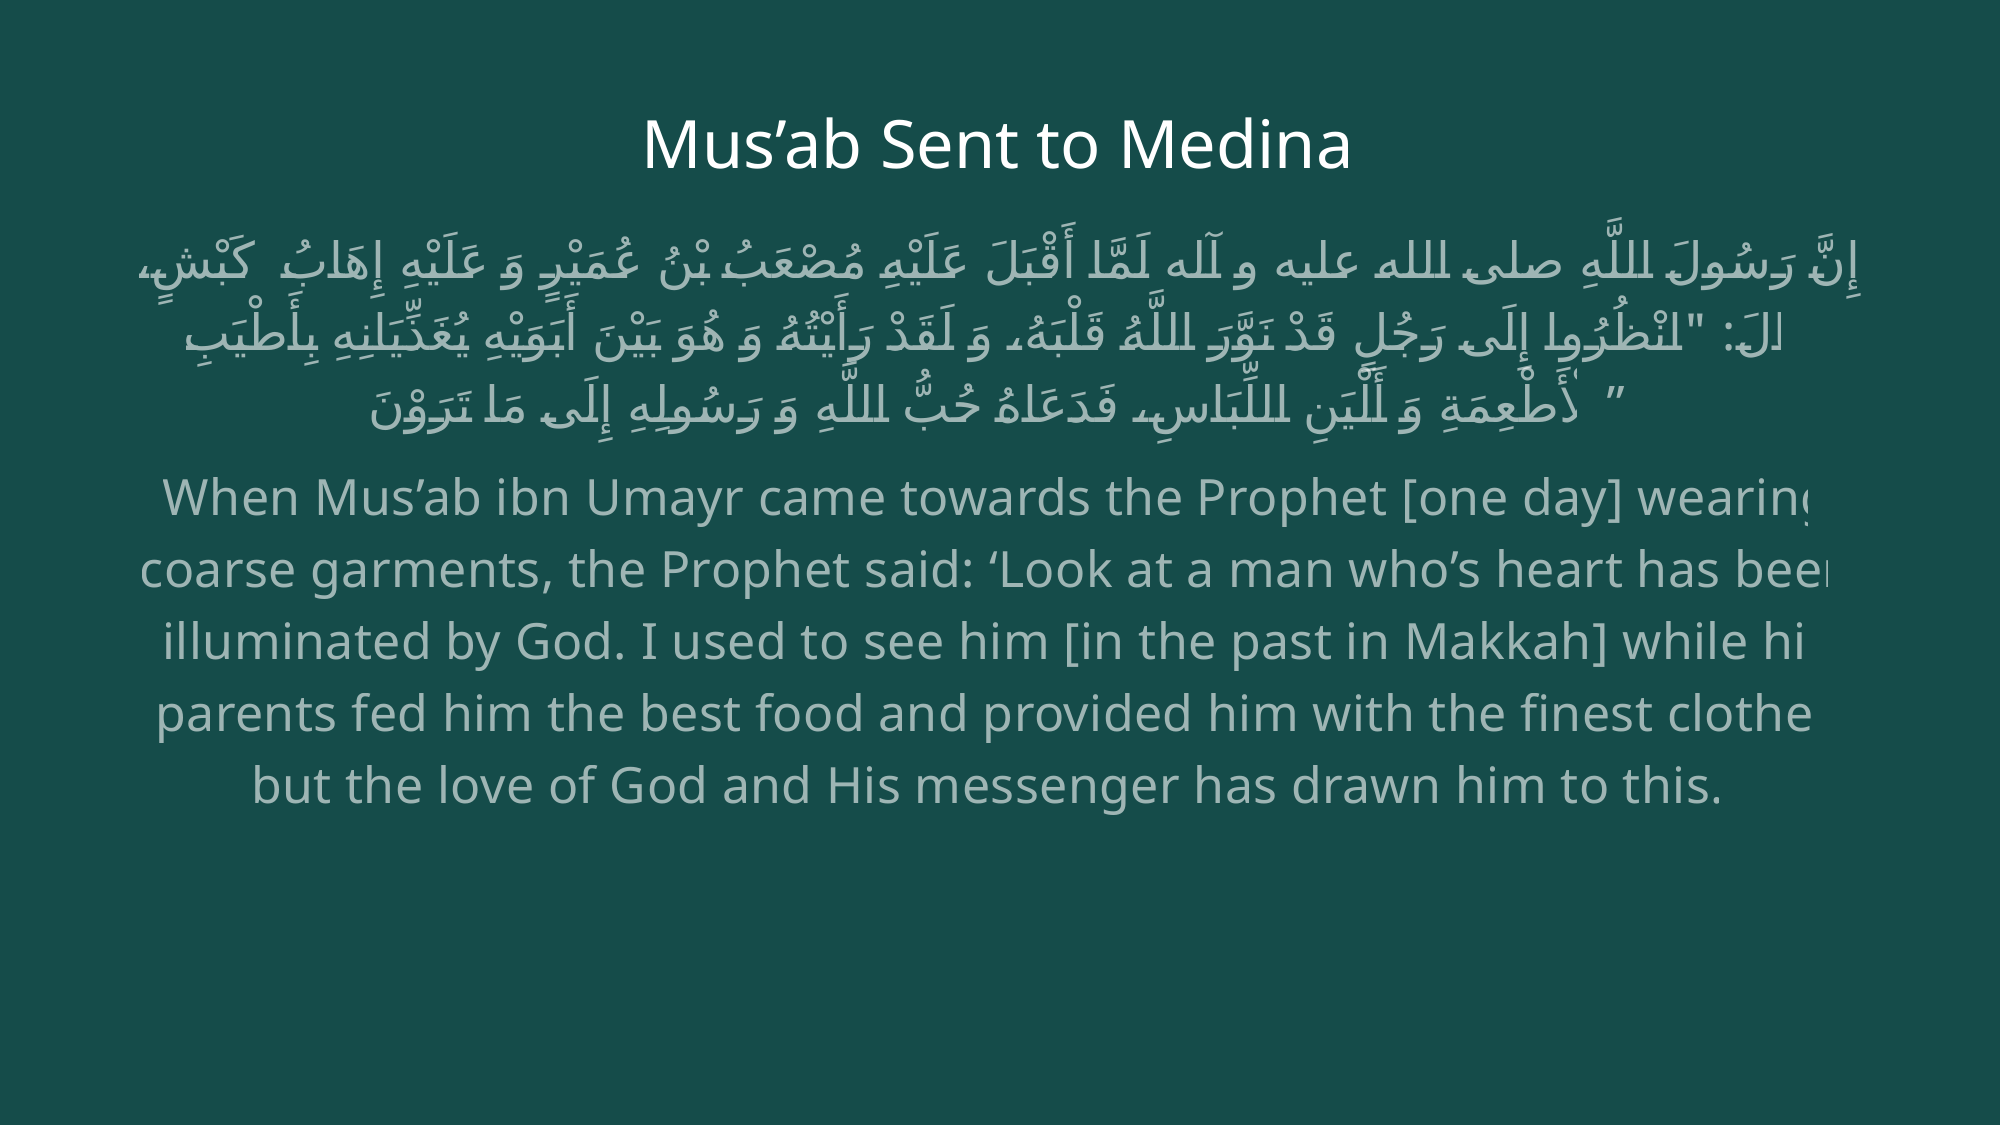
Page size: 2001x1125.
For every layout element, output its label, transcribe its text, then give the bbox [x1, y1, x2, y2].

list إِنَّ رَسُولَ اللَّهِ صلى الله عليه و آله لَمَّا أَقْبَلَ عَلَيْهِ مُصْعَبُ بْنُ عُمَيْرٍ وَ عَلَيْهِ إِهَابُ‏ كَبْشٍ، قَالَ: "انْظُرُوا إِلَى رَجُلٍ قَدْ نَوَّرَ اللَّهُ قَلْبَهُ، وَ لَقَدْ رَأَيْتُهُ وَ هُوَ بَيْنَ أَبَوَيْهِ يُغَذِّيَانِهِ بِأَطْيَبِ الْأَطْعِمَةِ وَ أَلْيَنِ اللِّبَاسِ، فَدَعَاهُ حُبُّ اللَّهِ وَ رَسُولِهِ إِلَى مَا تَرَوْنَ‏” When Mus’ab ibn Umayr came towards the Prophet [one day] wearing coarse garments, the Prophet said: ‘Look at a man who’s heart has been illuminated by God. I used to see him [in the past in Makkah] while his parents fed him the best food and provided him with the finest clothes but the love of God and His messenger has drawn him to this.” [118, 216, 1878, 947]
title Mus’ab Sent to Medina [118, 101, 1878, 216]
